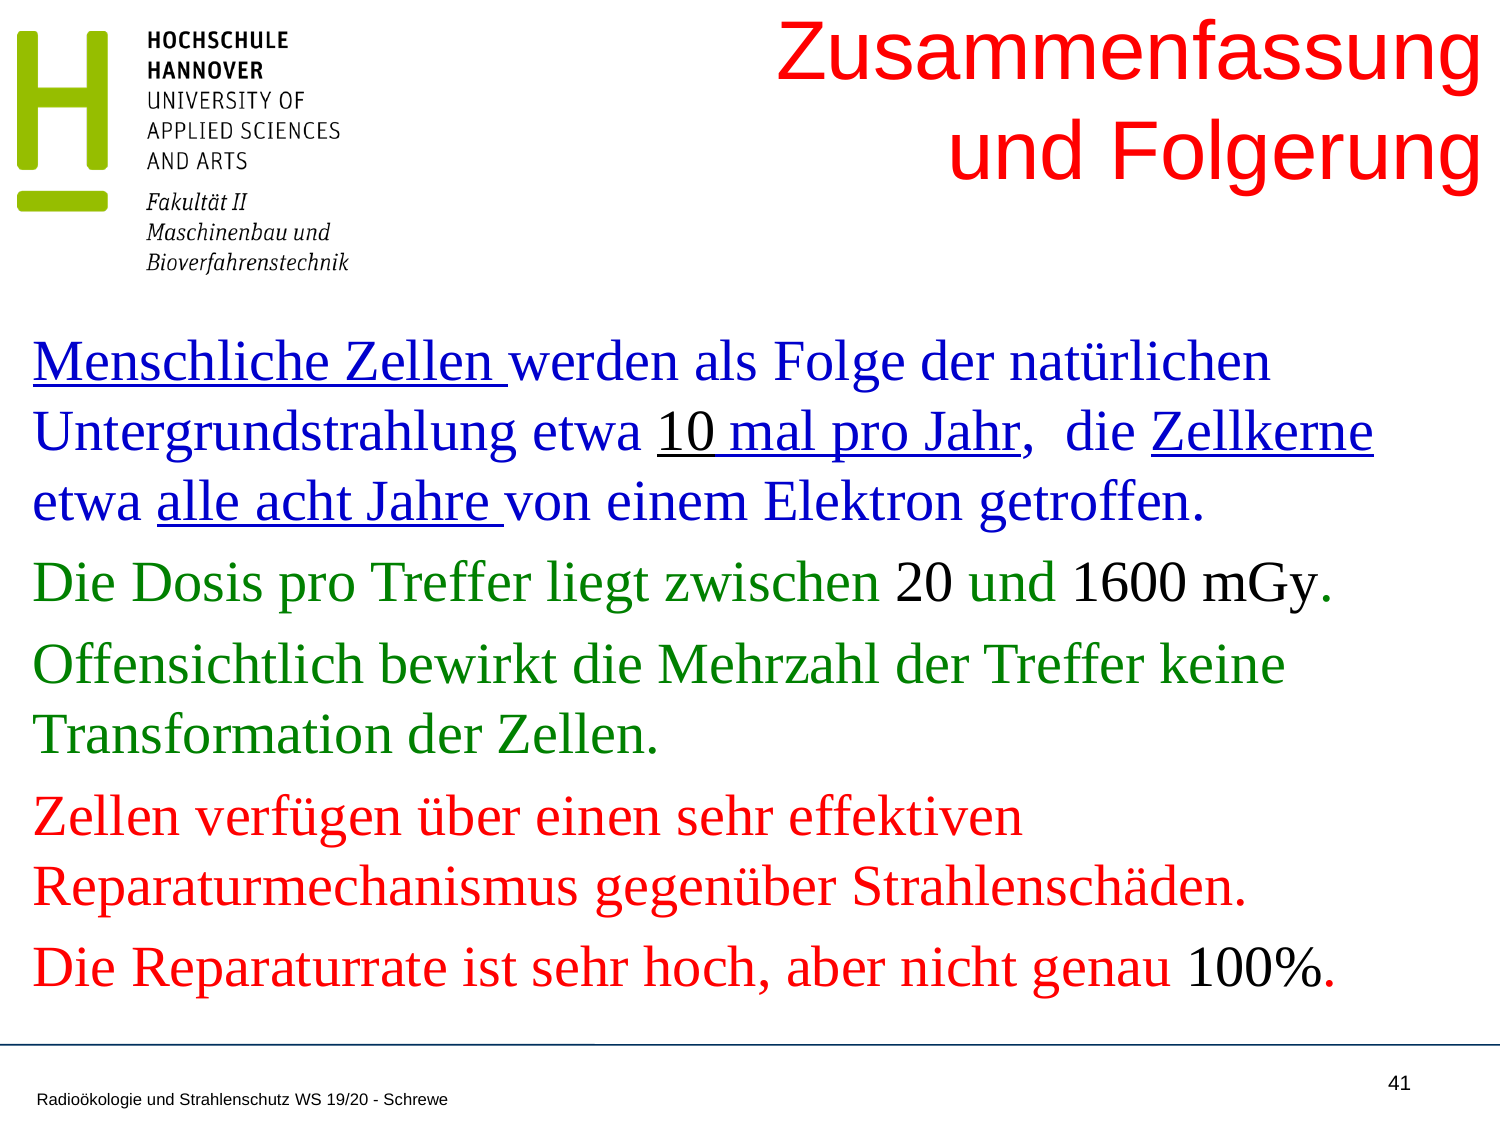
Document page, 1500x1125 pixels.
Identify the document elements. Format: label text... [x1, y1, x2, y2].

title Zusammenfassung und Folgerung [620, 7, 1499, 185]
picture [17, 31, 349, 275]
list Menschliche Zellen werden als Folge der natürlichen Untergrundstrahlung etwa 10 mal pro Jahr, die Zellkerne etwa alle acht Jahre von einem Elektron getroffen. Die Dosis pro Treffer liegt zwischen 20 und 1600 mGy. Offensichtlich bewirkt die Mehrzahl der Treffer keine Transformation der Zellen. Zellen verfügen über einen sehr effektiven Reparaturmechanismus gegenüber Strahlenschäden. Die Reparaturrate ist sehr hoch, aber nicht genau 100%. [17, 314, 1473, 1041]
